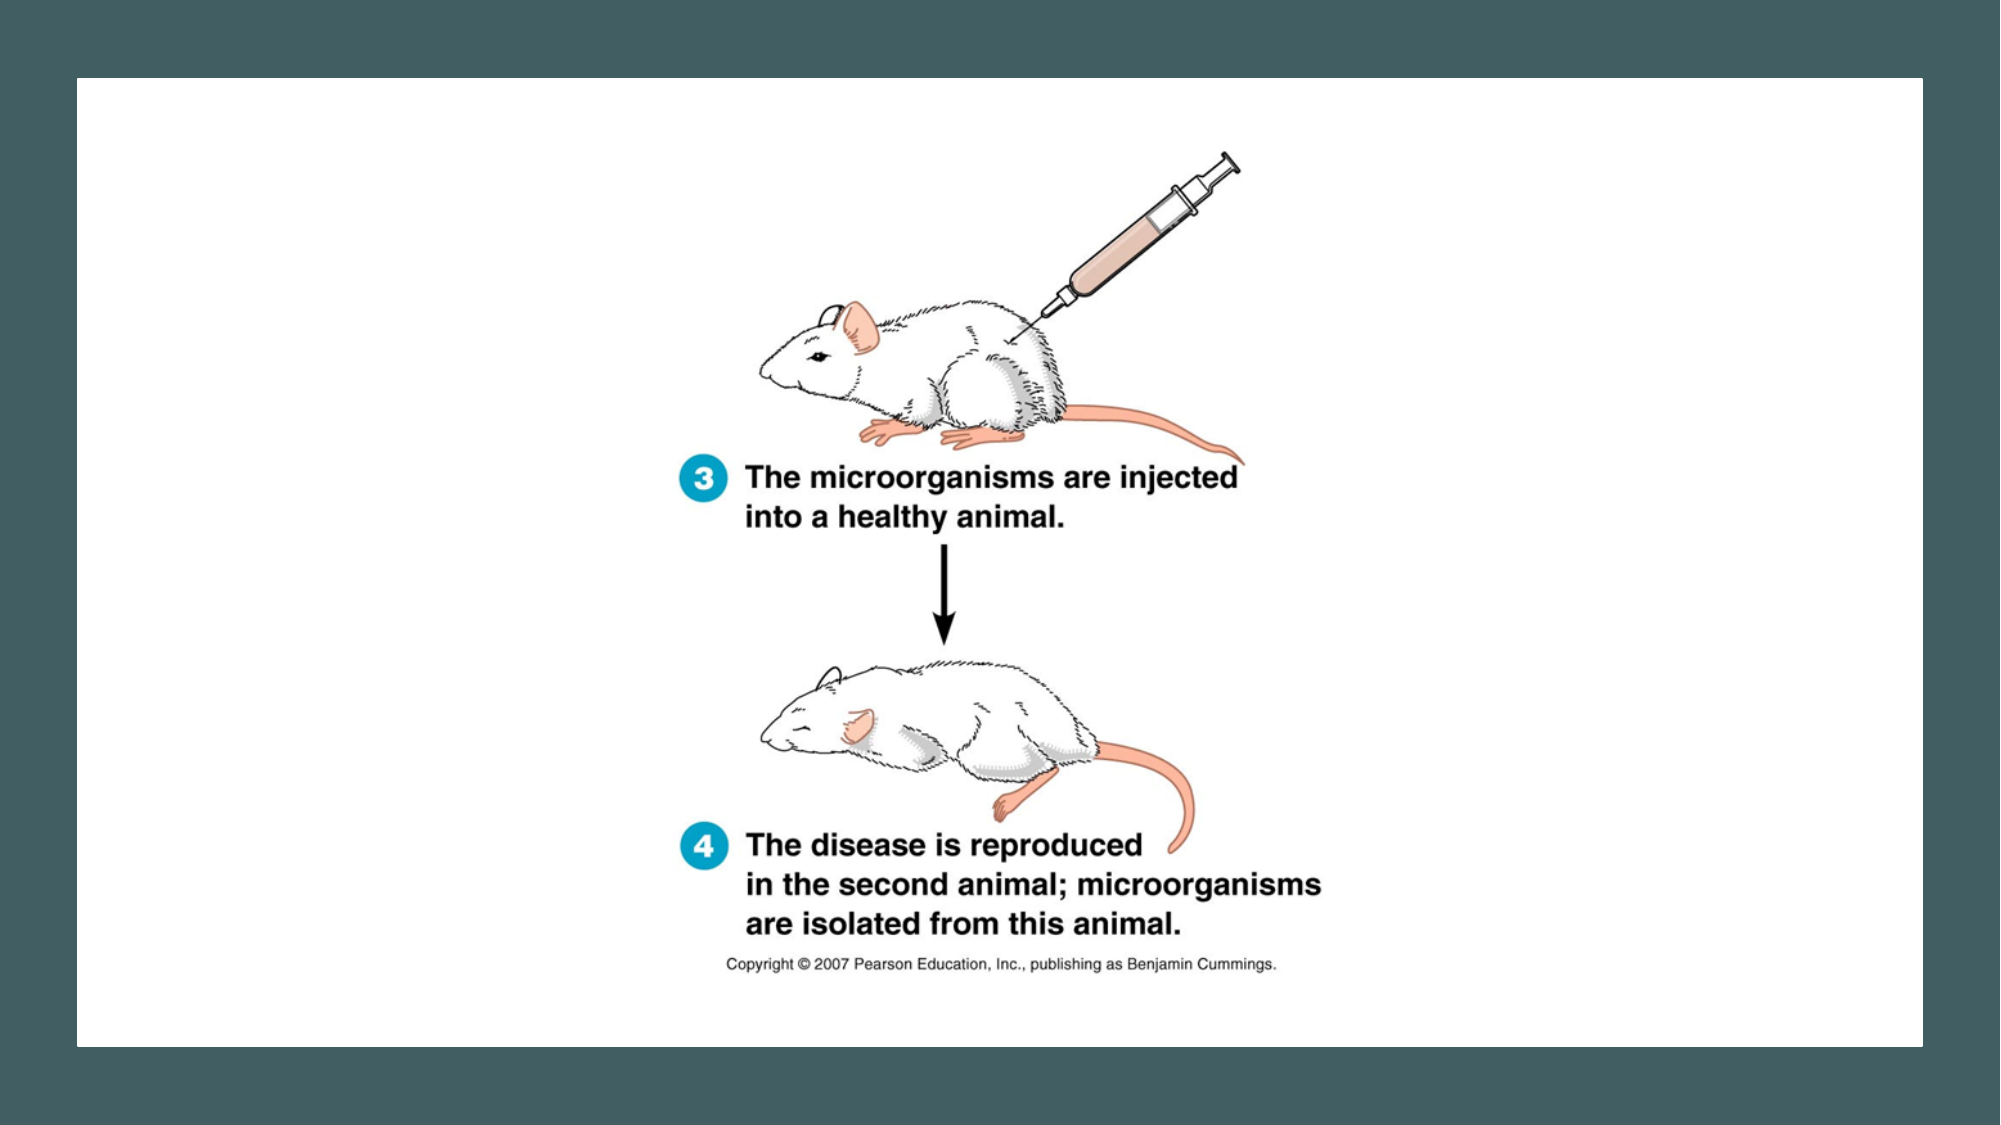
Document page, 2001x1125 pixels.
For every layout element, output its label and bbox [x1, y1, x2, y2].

picture [658, 131, 1342, 994]
text_box [0, 0, 2000, 1125]
text_box [77, 78, 1923, 1047]
